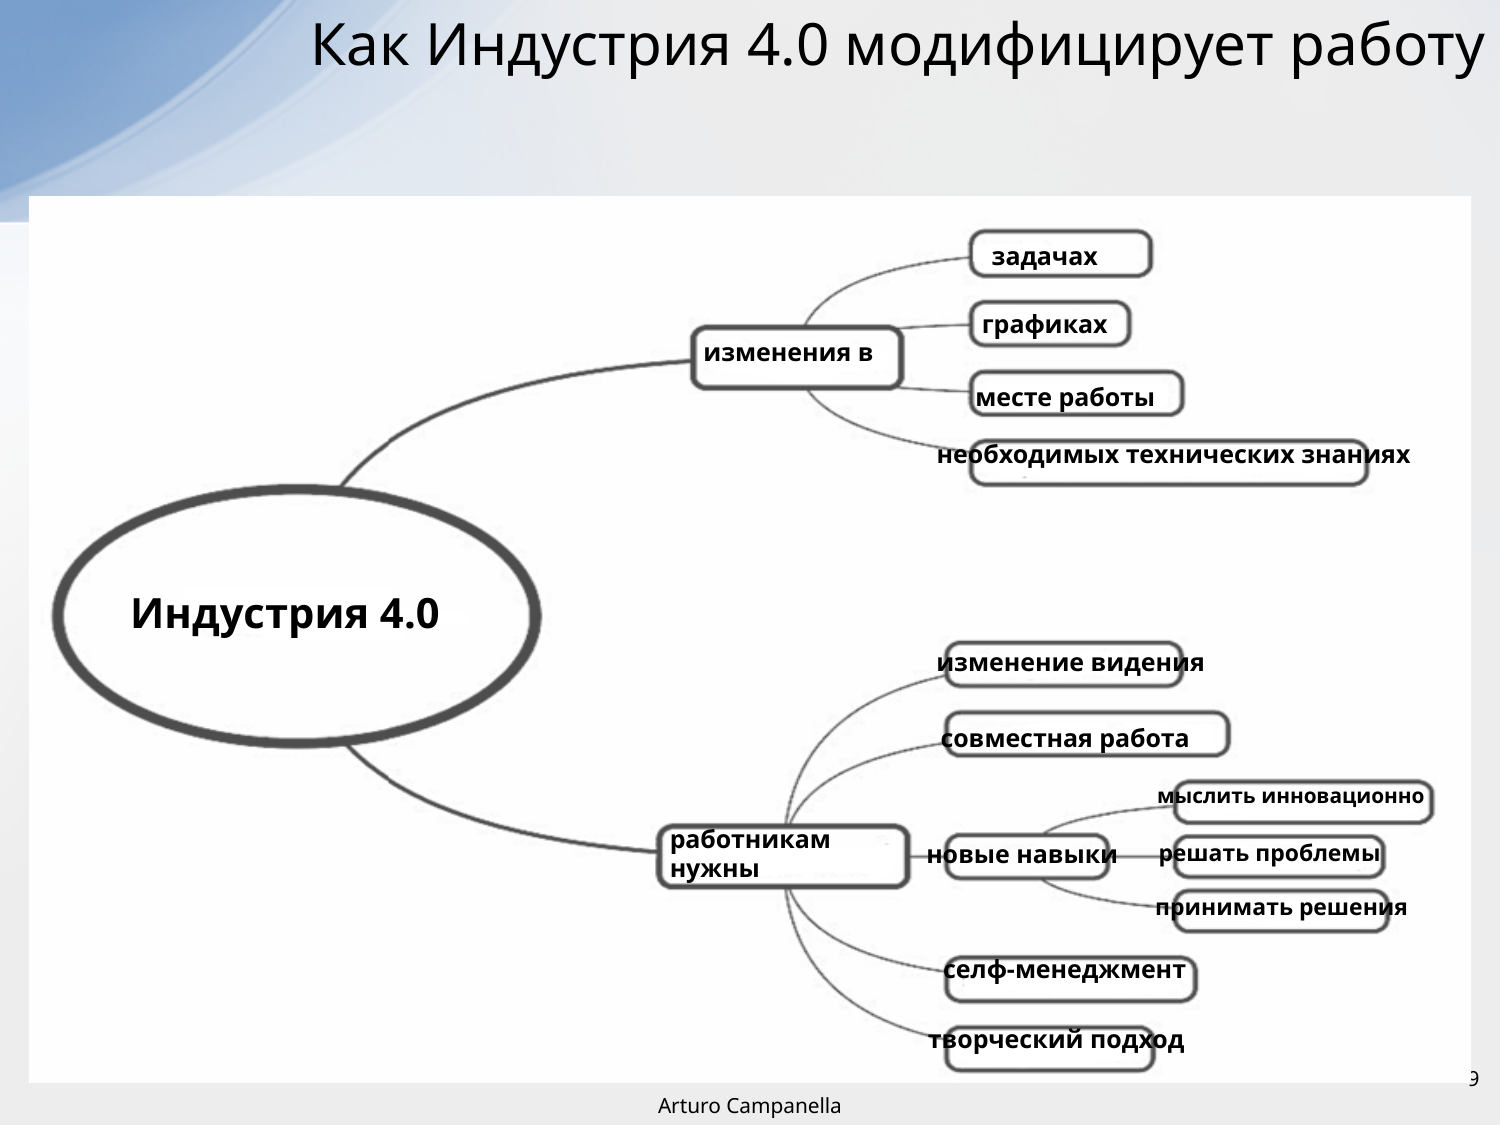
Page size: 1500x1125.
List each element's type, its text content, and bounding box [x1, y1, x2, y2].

footer Arturo Campanella [512, 1095, 988, 1125]
text_box Как Индустрия 4.0 модифицирует работу [0, 0, 1500, 85]
slide_number 9 [1399, 1058, 1495, 1118]
picture [0, 85, 1500, 1125]
